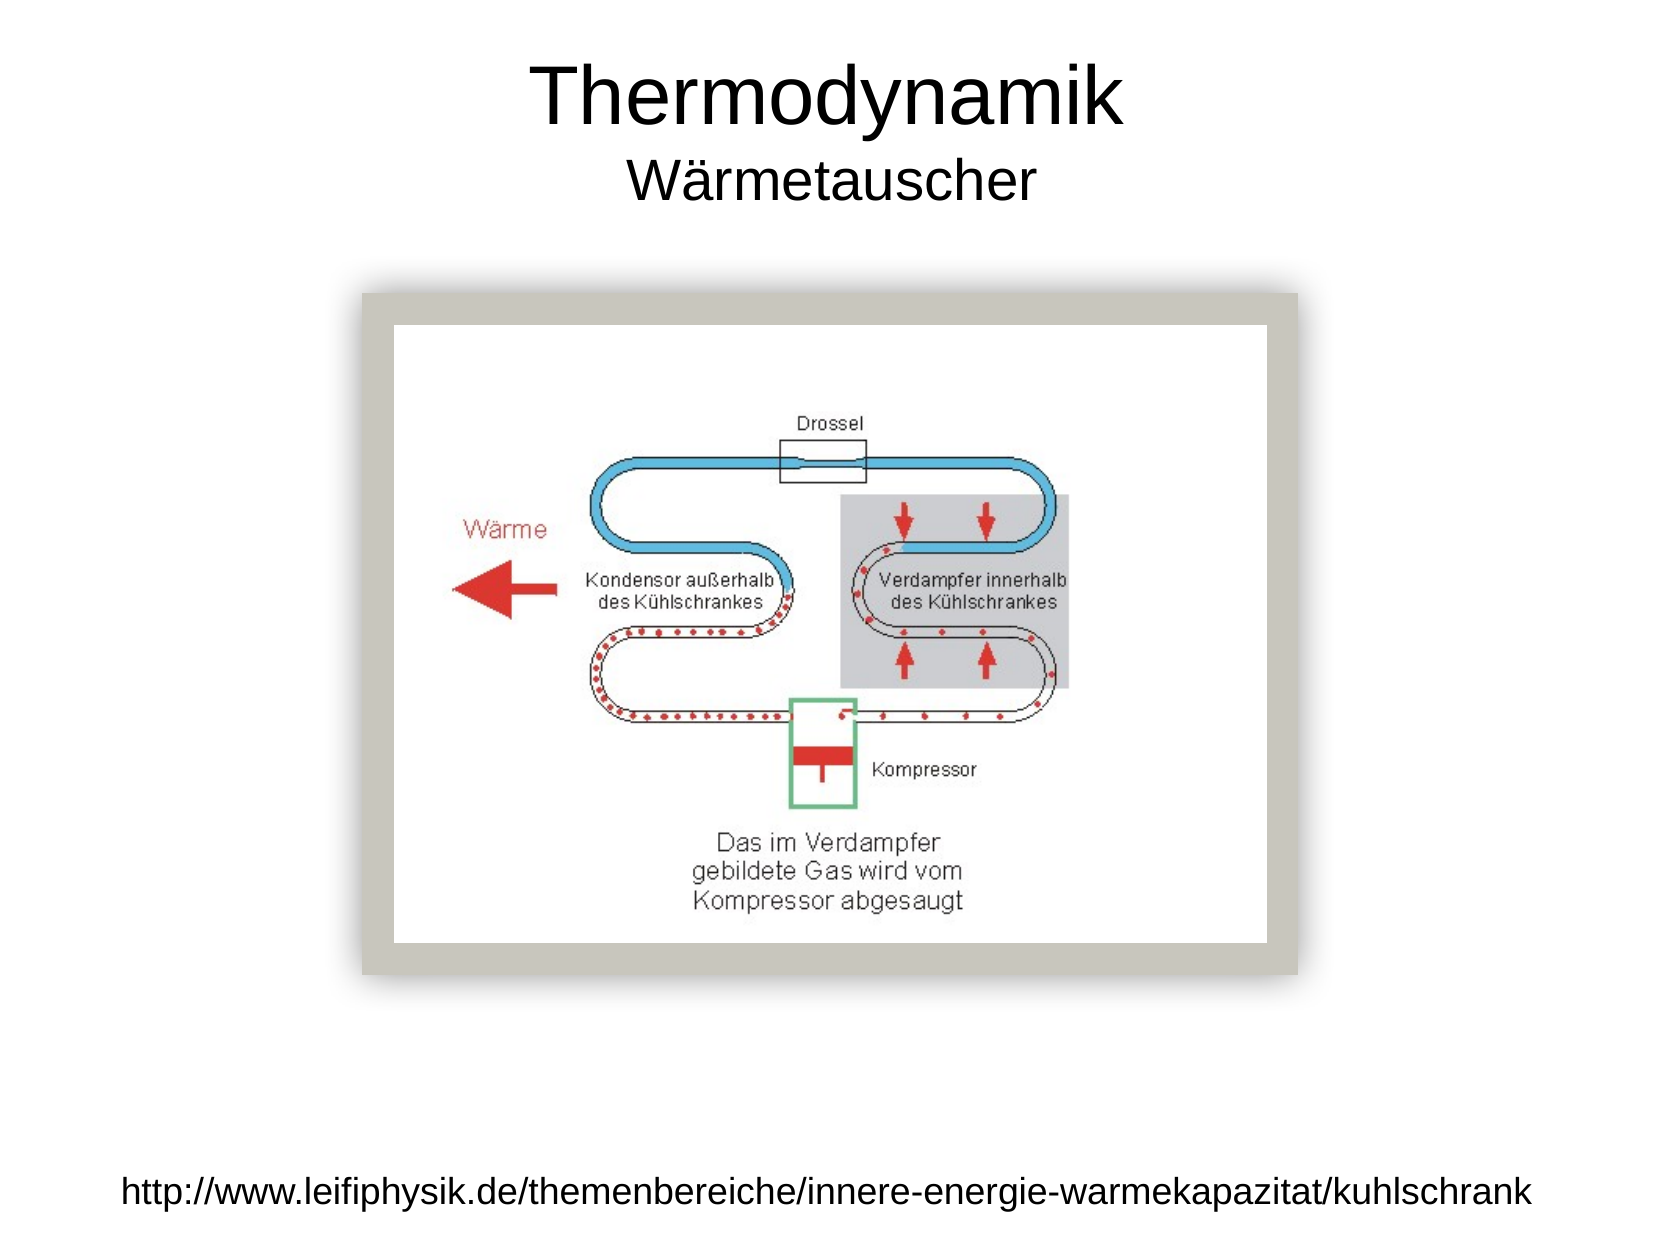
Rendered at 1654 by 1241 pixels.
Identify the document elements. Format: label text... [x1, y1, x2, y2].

subtitle Wärmetauscher [88, 120, 1577, 237]
picture [393, 324, 1268, 944]
text_box http://www.leifiphysik.de/themenbereiche/innere-energie-warmekapazitat/kuhlschrank [0, 1163, 1654, 1220]
title Thermodynamik [82, 0, 1571, 190]
